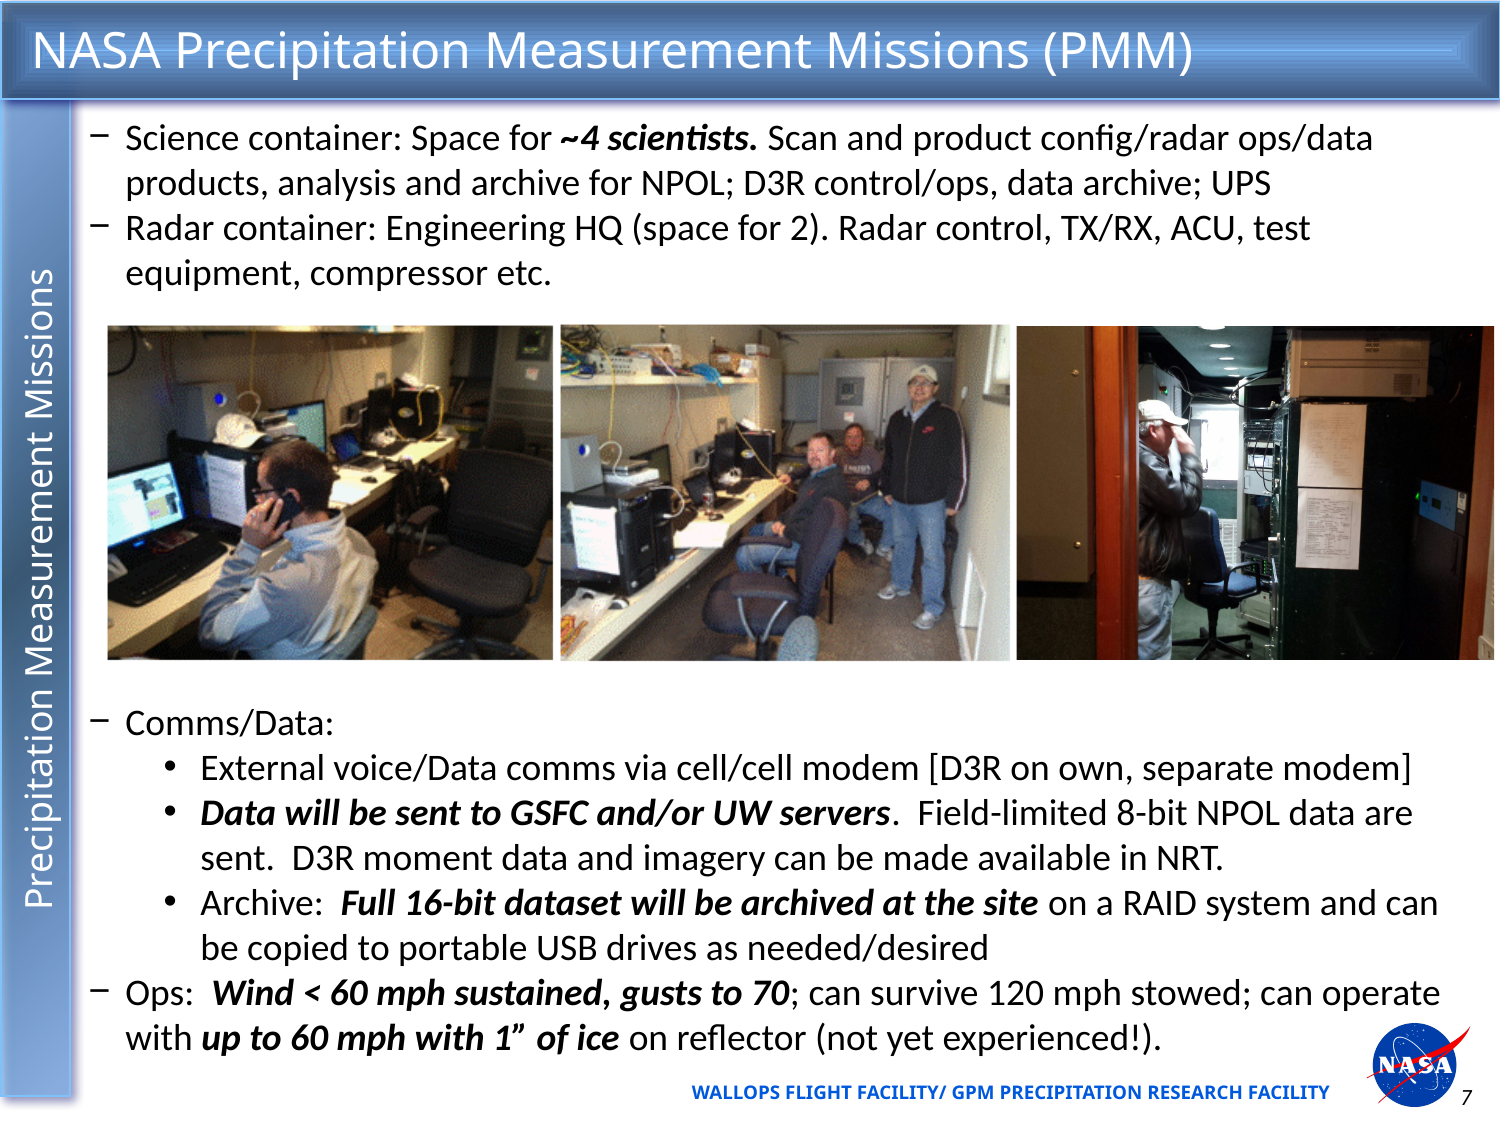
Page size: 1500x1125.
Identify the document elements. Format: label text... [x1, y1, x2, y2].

picture [105, 323, 555, 662]
picture [1016, 325, 1495, 660]
text_box Science container: Space for ~4 scientists. Scan and product config/radar ops/data products, analysis and archive for NPOL; D3R control/ops, data archive; UPS Radar container: Engineering HQ (space for 2). Radar control, TX/RX, ACU, test equipment, compressor etc. Comms/Data: External voice/Data comms via cell/cell modem [D3R on own, separate modem] Data will be sent to GSFC and/or UW servers. Field-limited 8-bit NPOL data are sent. D3R moment data and imagery can be made available in NRT. Archive: Full 16-bit dataset will be archived at the site on a RAID system and can be copied to portable USB drives as needed/desired Ops: Wind < 60 mph sustained, gusts to 70; can survive 120 mph stowed; can operate with up to 60 mph with 1” of ice on reflector (not yet experienced!). [73, 105, 1500, 1125]
picture [559, 323, 1012, 663]
